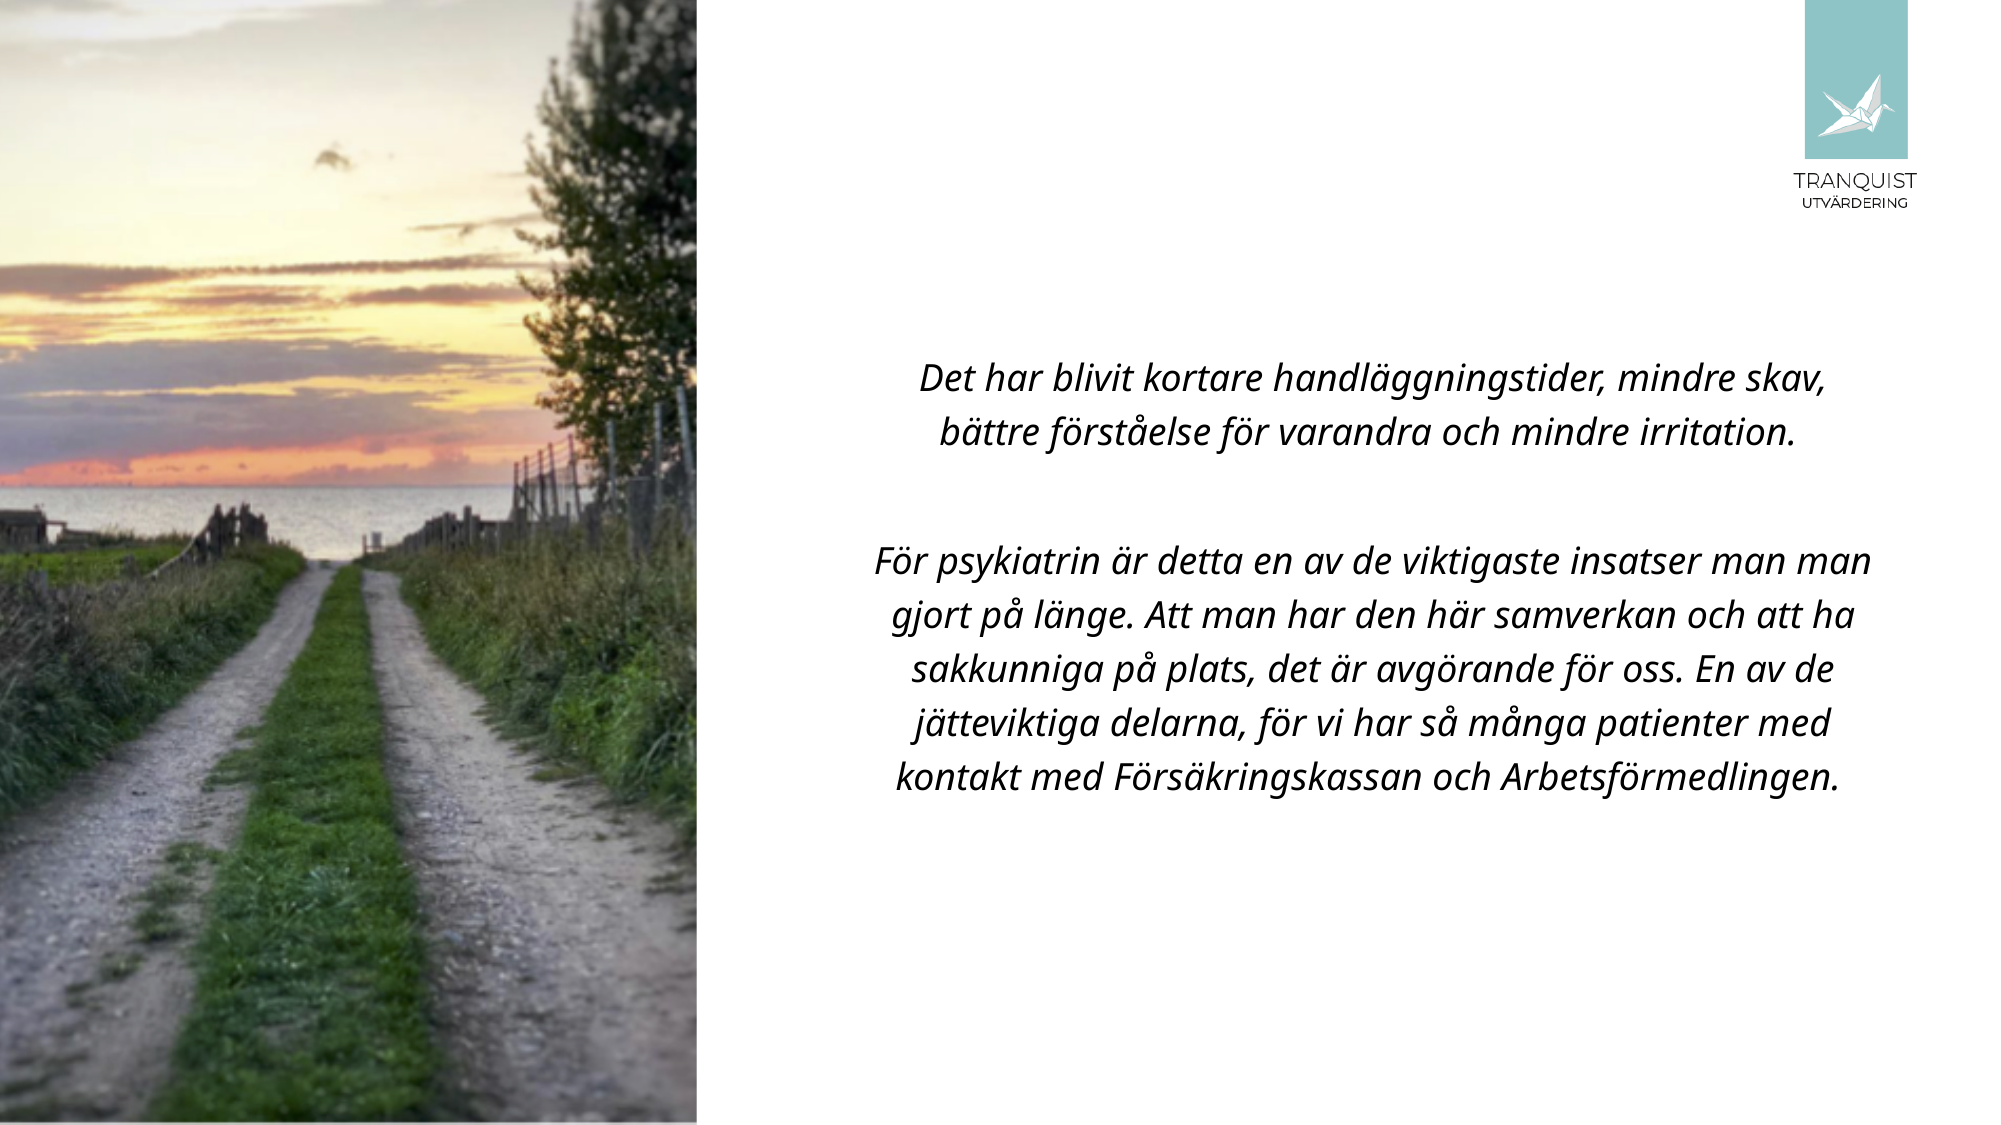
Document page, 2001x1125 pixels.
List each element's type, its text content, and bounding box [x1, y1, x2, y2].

picture [1786, 0, 1928, 218]
picture [0, 0, 697, 1125]
list Det har blivit kortare handläggningstider, mindre skav, bättre förståelse för varandra och mindre irritation. För psykiatrin är detta en av de viktigaste insatser man man gjort på länge. Att man har den här samverkan och att ha sakkunniga på plats, det är avgörande för oss. En av de jätteviktiga delarna, för vi har så många patienter med kontakt med Försäkringskassan och Arbetsförmedlingen. [776, 337, 1896, 1007]
